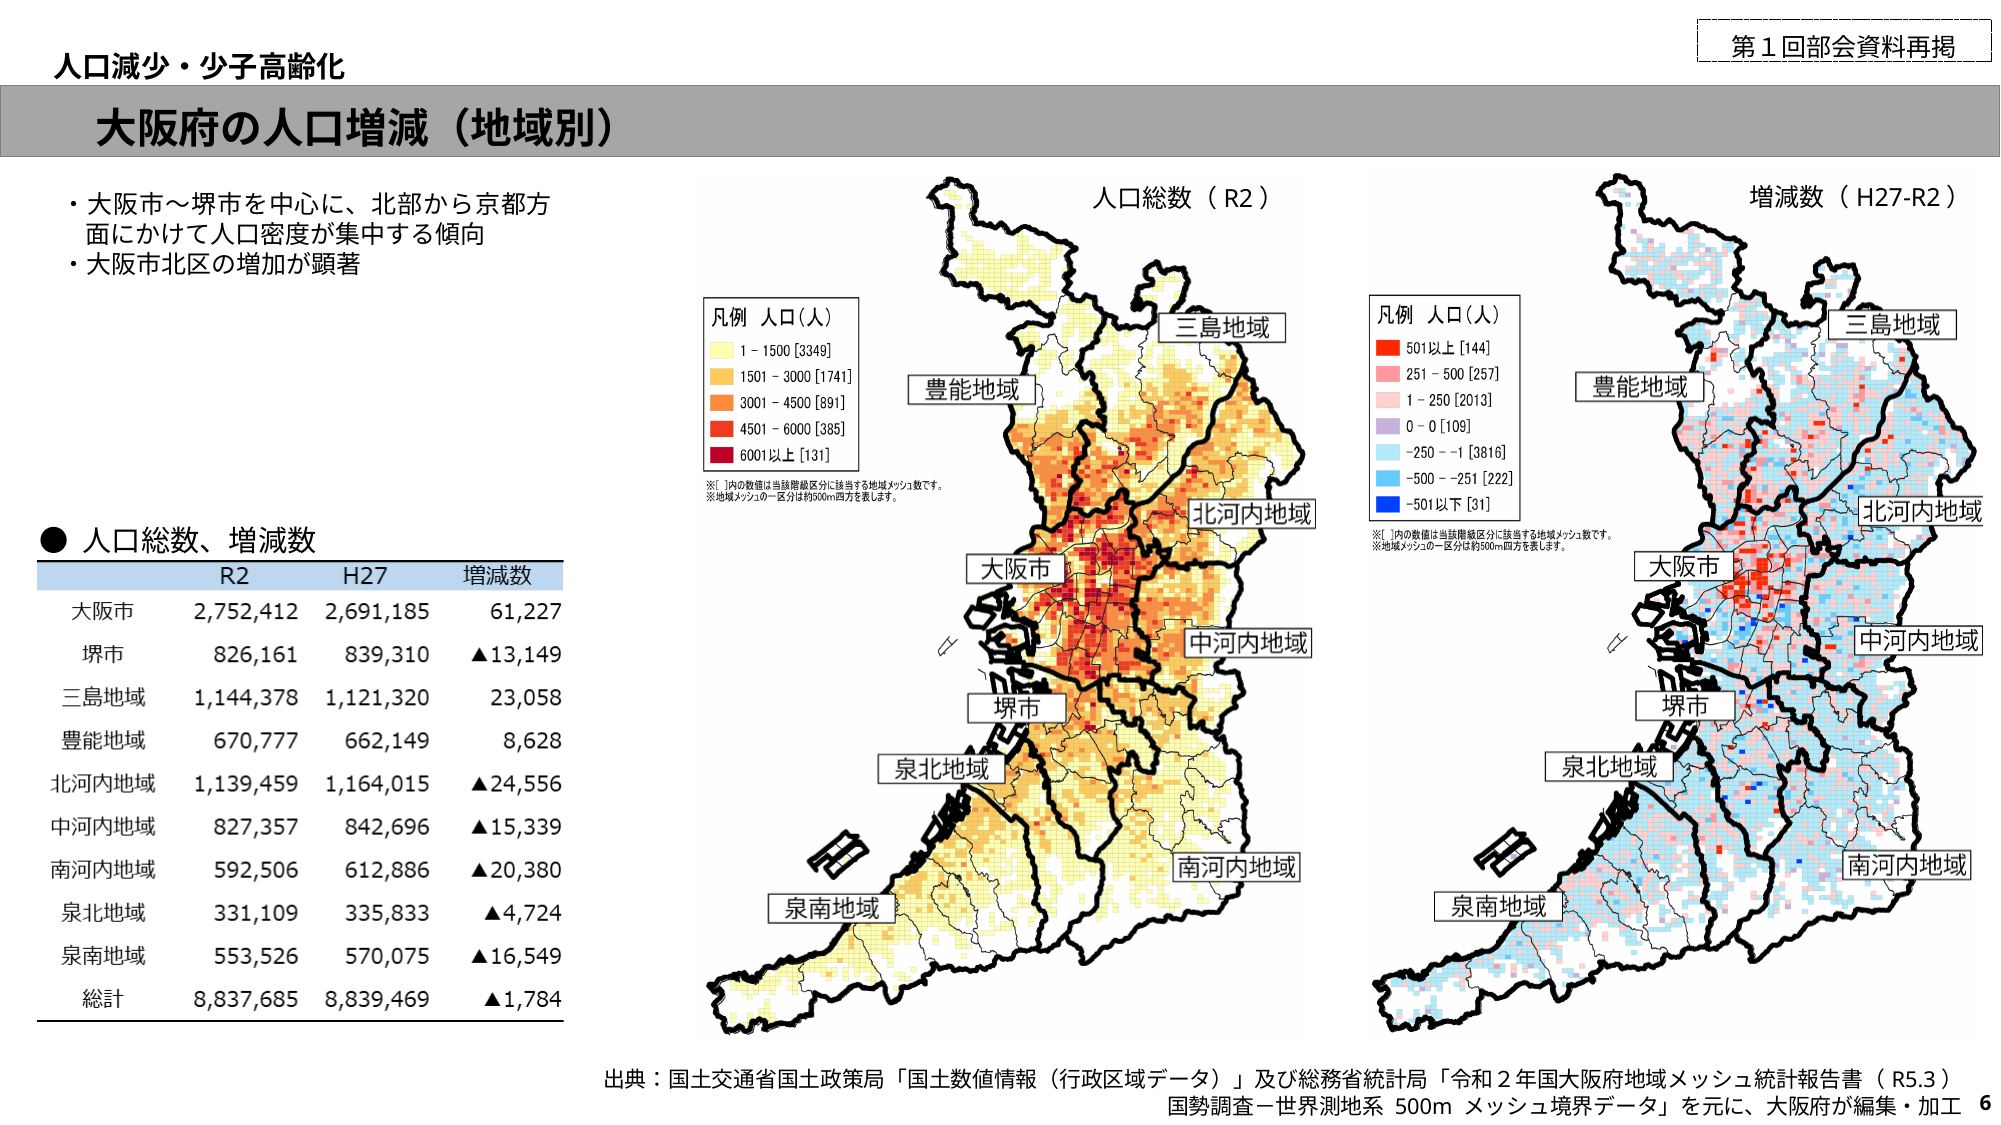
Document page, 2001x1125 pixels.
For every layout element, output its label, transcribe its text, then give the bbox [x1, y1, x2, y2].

text_box [0, 85, 2000, 157]
text_box ● 人口総数、増減数 [25, 510, 496, 558]
slide_number 6 [1935, 1082, 1992, 1125]
picture [690, 165, 1320, 1047]
text_box 人口減少・少子高齢化 [53, 47, 1138, 83]
text_box ・大阪市～堺市を中心に、北部から京都方面にかけて人口密度が集中する傾向 ・大阪市北区の増加が顕著 [47, 177, 568, 279]
text_box 出典：国土交通省国土政策局「国土数値情報（行政区域データ）」及び総務省統計局「令和２年国大阪府地域メッシュ統計報告書（R5.3） 国勢調査－世界測地系 500m メッシュ境界データ」を元に、大阪府が編集・加工 [193, 1054, 1978, 1119]
text_box 第１回部会資料再掲 [1697, 19, 1992, 62]
picture [1359, 160, 1983, 1044]
picture [36, 555, 565, 1026]
text_box 大阪府の人口増減（地域別） [52, 94, 1533, 149]
